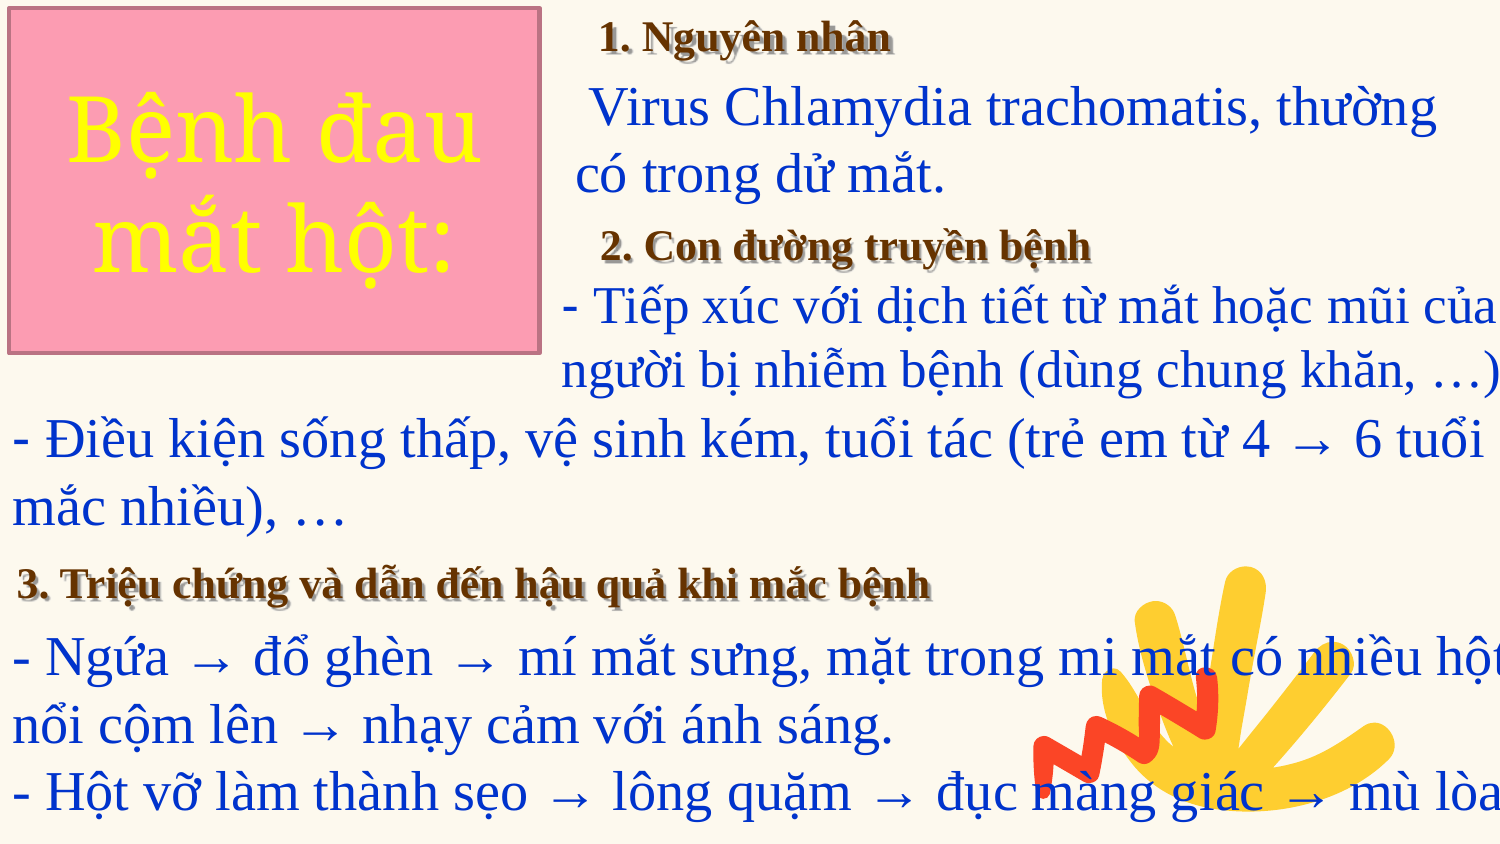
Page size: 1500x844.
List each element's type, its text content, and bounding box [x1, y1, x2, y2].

picture [9, 6, 537, 354]
text_box 2. Con đường truyền bệnh [584, 212, 1499, 263]
text_box - Điều kiện sống thấp, vệ sinh kém, tuổi tác (trẻ em từ 4 → 6 tuổi mắc nhiều), … [0, 394, 1500, 544]
text_box 3. Triệu chứng và dẫn đến hậu quả khi mắc bệnh [1, 547, 1448, 611]
text_box - Ngứa → đổ ghèn → mí mắt sưng, mặt trong mi mắt có nhiều hột nổi cộm lên → nhạy cảm với ánh sáng. - Hột vỡ làm thành sẹo → lông quặm → đục màng giác → mù lòa [0, 611, 1500, 830]
text_box 1. Nguyên nhân [582, 0, 917, 61]
text_box Virus Chlamydia trachomatis, thường có trong dử mắt. [560, 61, 1499, 212]
text_box - Tiếp xúc với dịch tiết từ mắt hoặc mũi của người bị nhiễm bệnh (dùng chung khăn, …) [546, 263, 1500, 394]
